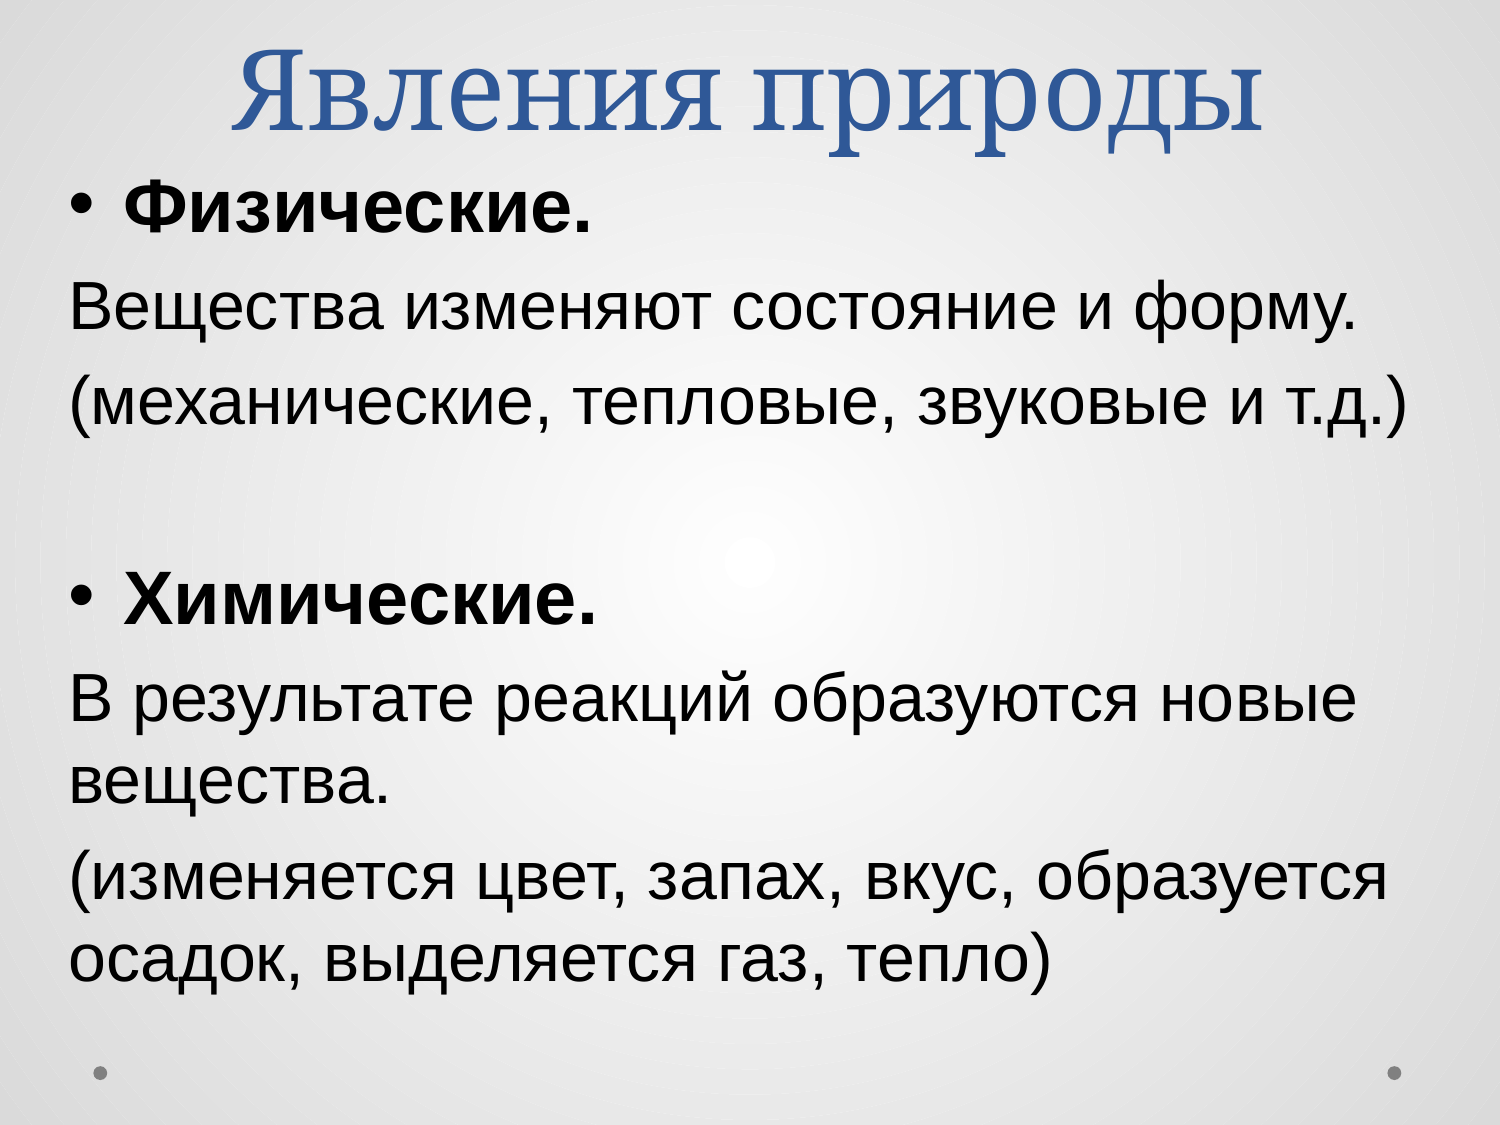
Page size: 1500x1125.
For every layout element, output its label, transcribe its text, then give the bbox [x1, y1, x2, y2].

title Явления природы [75, 0, 1425, 149]
list Физические. Вещества изменяют состояние и форму. (механические, тепловые, звуковые и т.д.) Химические. В результате реакций образуются новые вещества. (изменяется цвет, запах, вкус, образуется осадок, выделяется газ, тепло) [53, 149, 1459, 1059]
